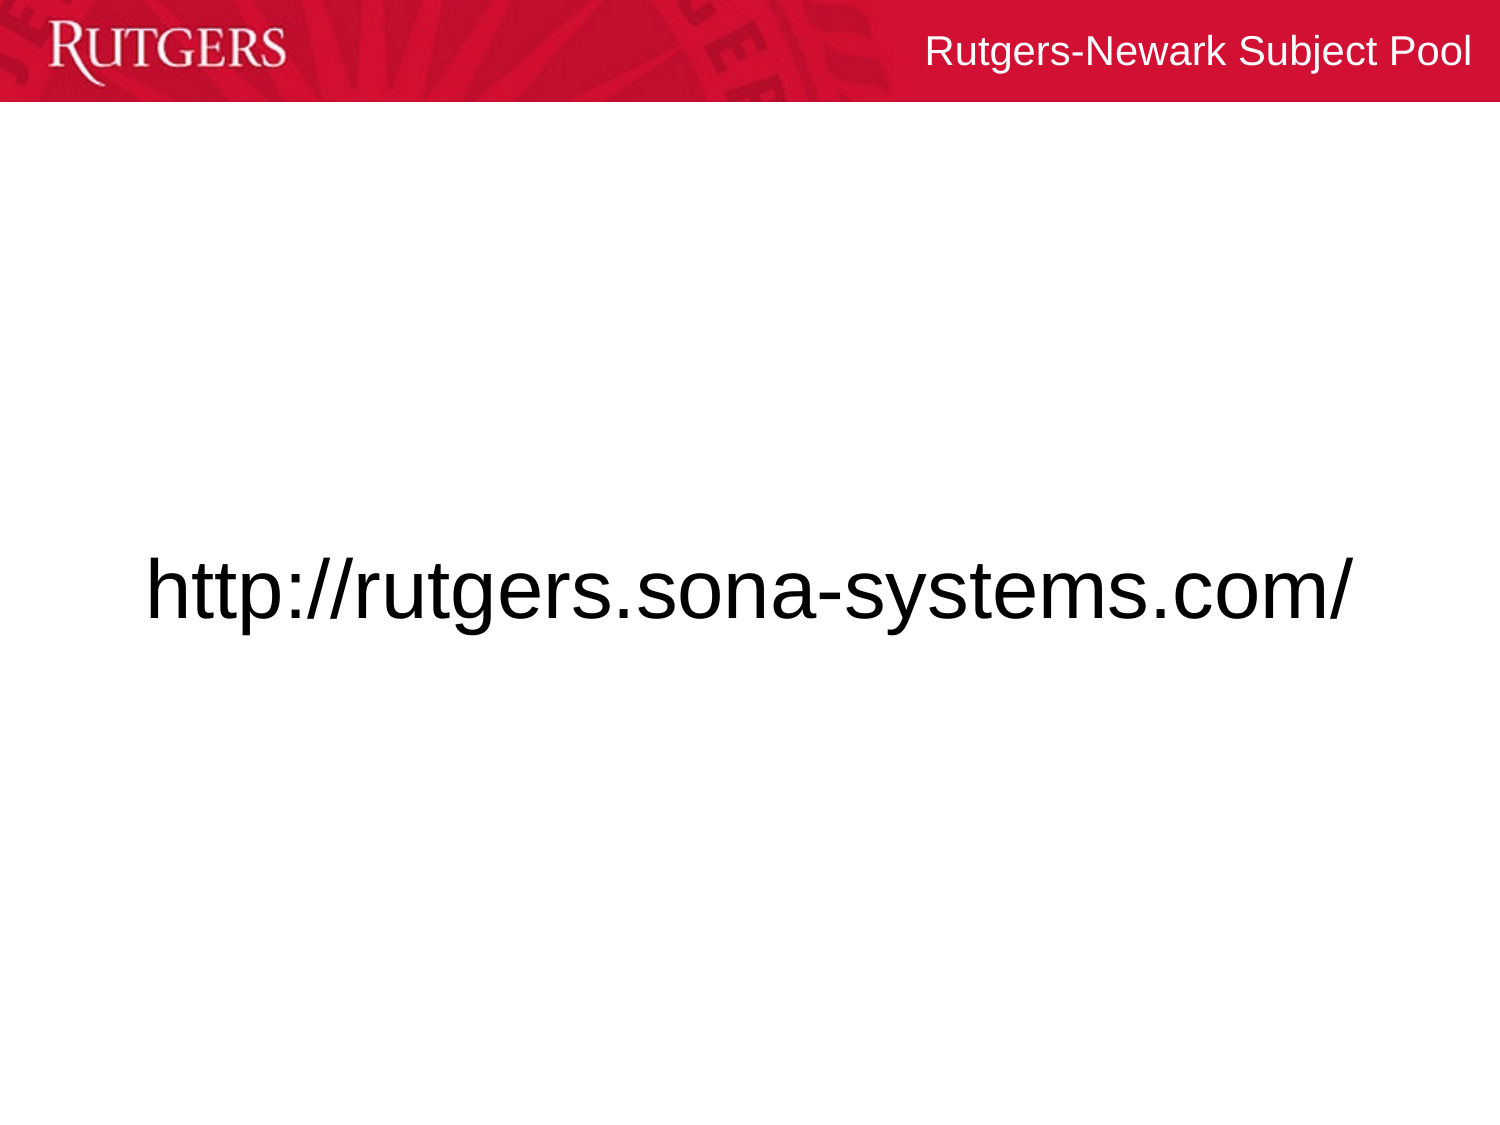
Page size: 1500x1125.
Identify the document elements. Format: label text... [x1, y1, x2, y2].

picture [0, 0, 1500, 102]
list http://rutgers.sona-systems.com/ [74, 379, 1426, 792]
